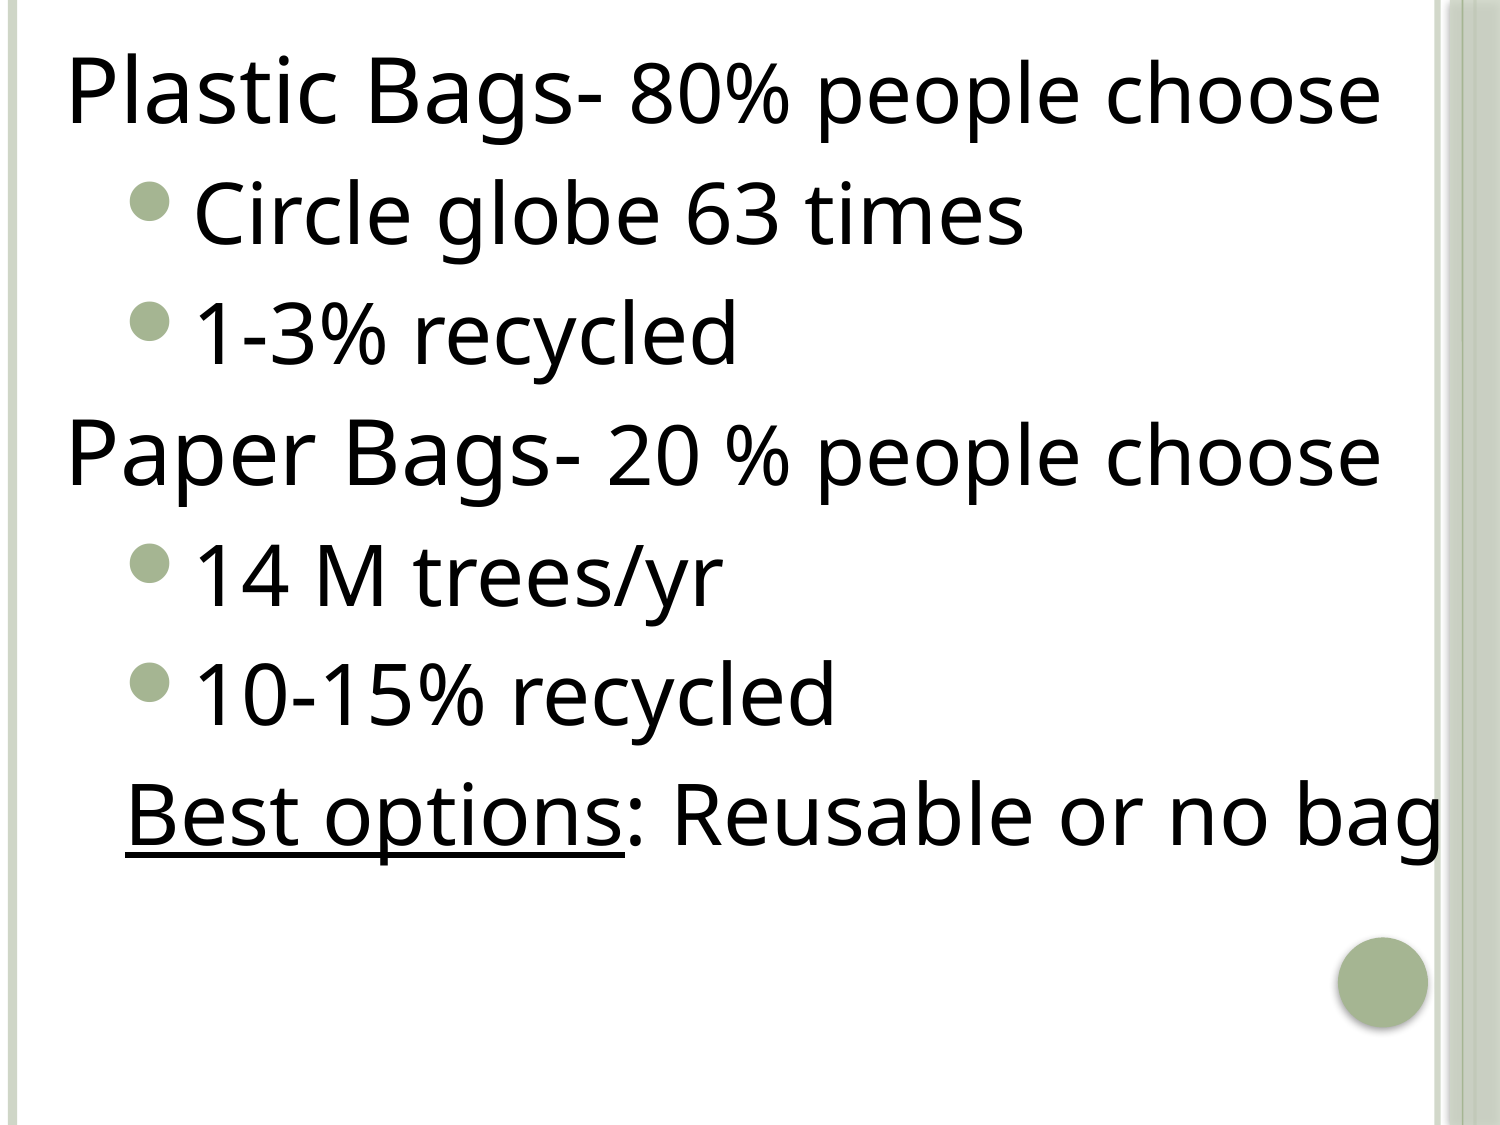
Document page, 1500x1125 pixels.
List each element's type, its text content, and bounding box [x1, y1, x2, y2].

list Plastic Bags- 80% people choose Circle globe 63 times 1-3% recycled Paper Bags- 20 % people choose 14 M trees/yr 10-15% recycled Best options: Reusable or no bag [50, 24, 1475, 1125]
